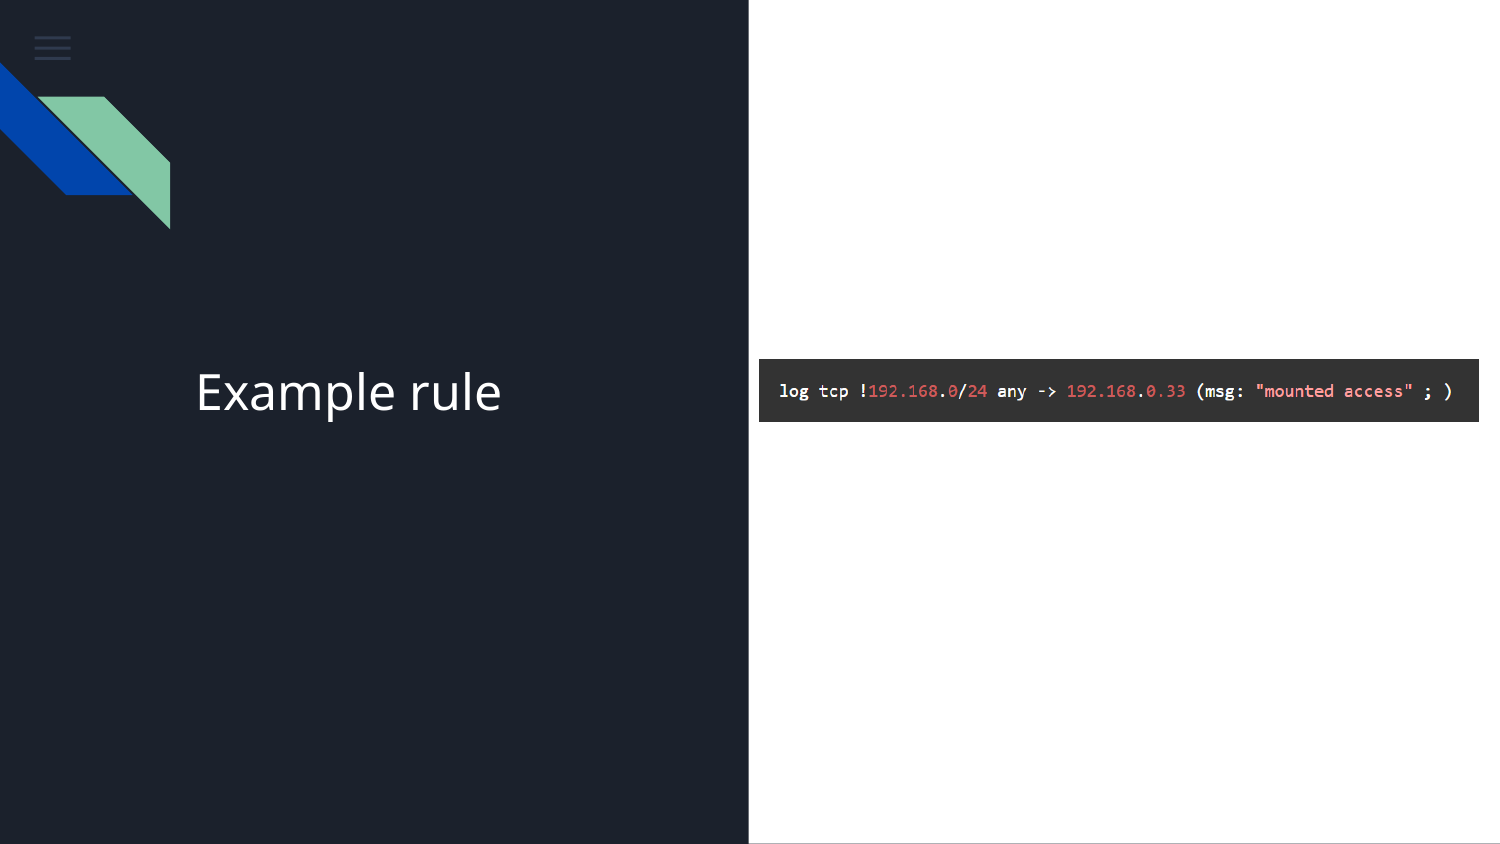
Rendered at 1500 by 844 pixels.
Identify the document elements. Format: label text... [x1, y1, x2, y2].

picture [759, 359, 1479, 423]
title Example rule [180, 345, 559, 641]
